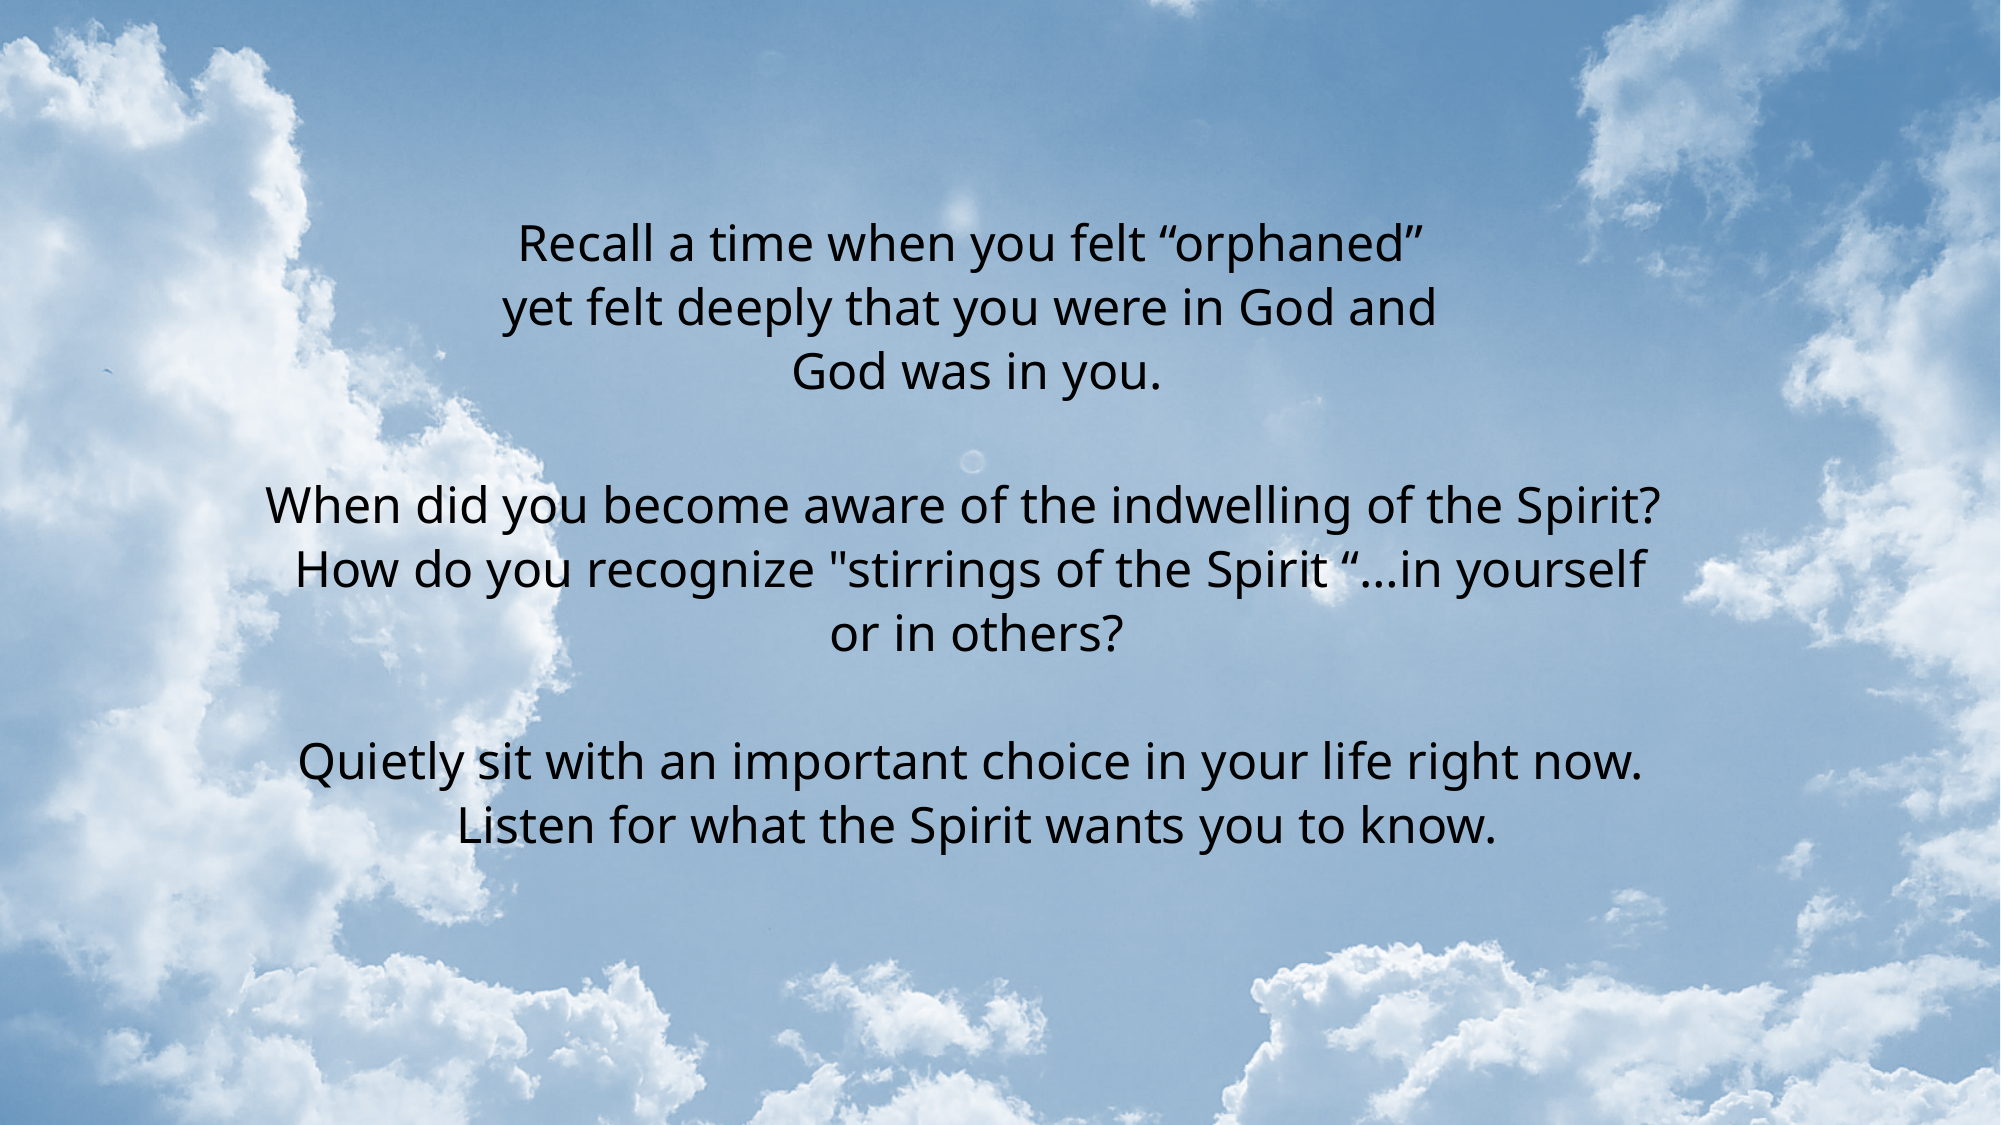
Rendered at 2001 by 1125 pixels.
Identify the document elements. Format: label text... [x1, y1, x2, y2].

text_box Recall a time when you felt “orphaned” yet felt deeply that you were in God and God was in you. When did you become aware of the indwelling of the Spirit? How do you recognize "stirrings of the Spirit “…in yourself or in others? Quietly sit with an important choice in your life right now. Listen for what the Spirit wants you to know. [168, 199, 437, 862]
text_box Recall a time when you felt “orphaned” yet felt deeply that you were in God and God was in you. When did you become aware of the indwelling of the Spirit? How do you recognize "stirrings of the Spirit “…in yourself or in others? Quietly sit with an important choice in your life right now. Listen for what the Spirit wants you to know. [1563, 199, 1787, 862]
picture [437, 0, 1563, 1125]
